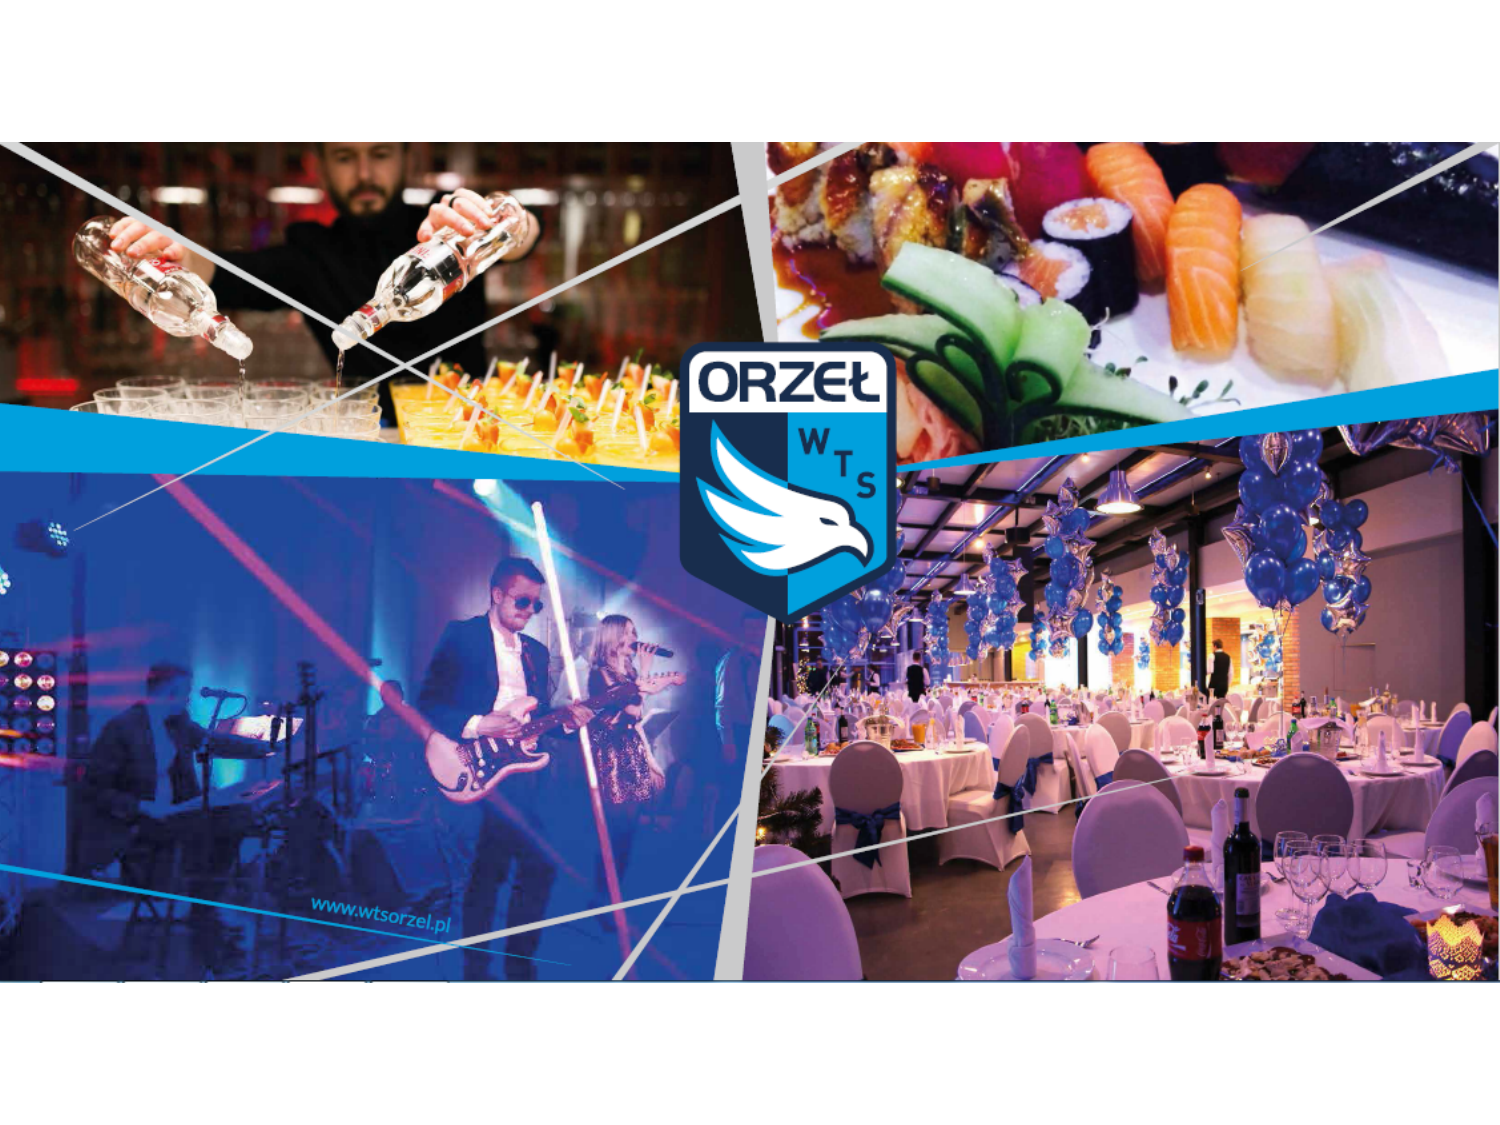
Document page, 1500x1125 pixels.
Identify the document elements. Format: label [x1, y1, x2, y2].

picture [0, 142, 1500, 983]
